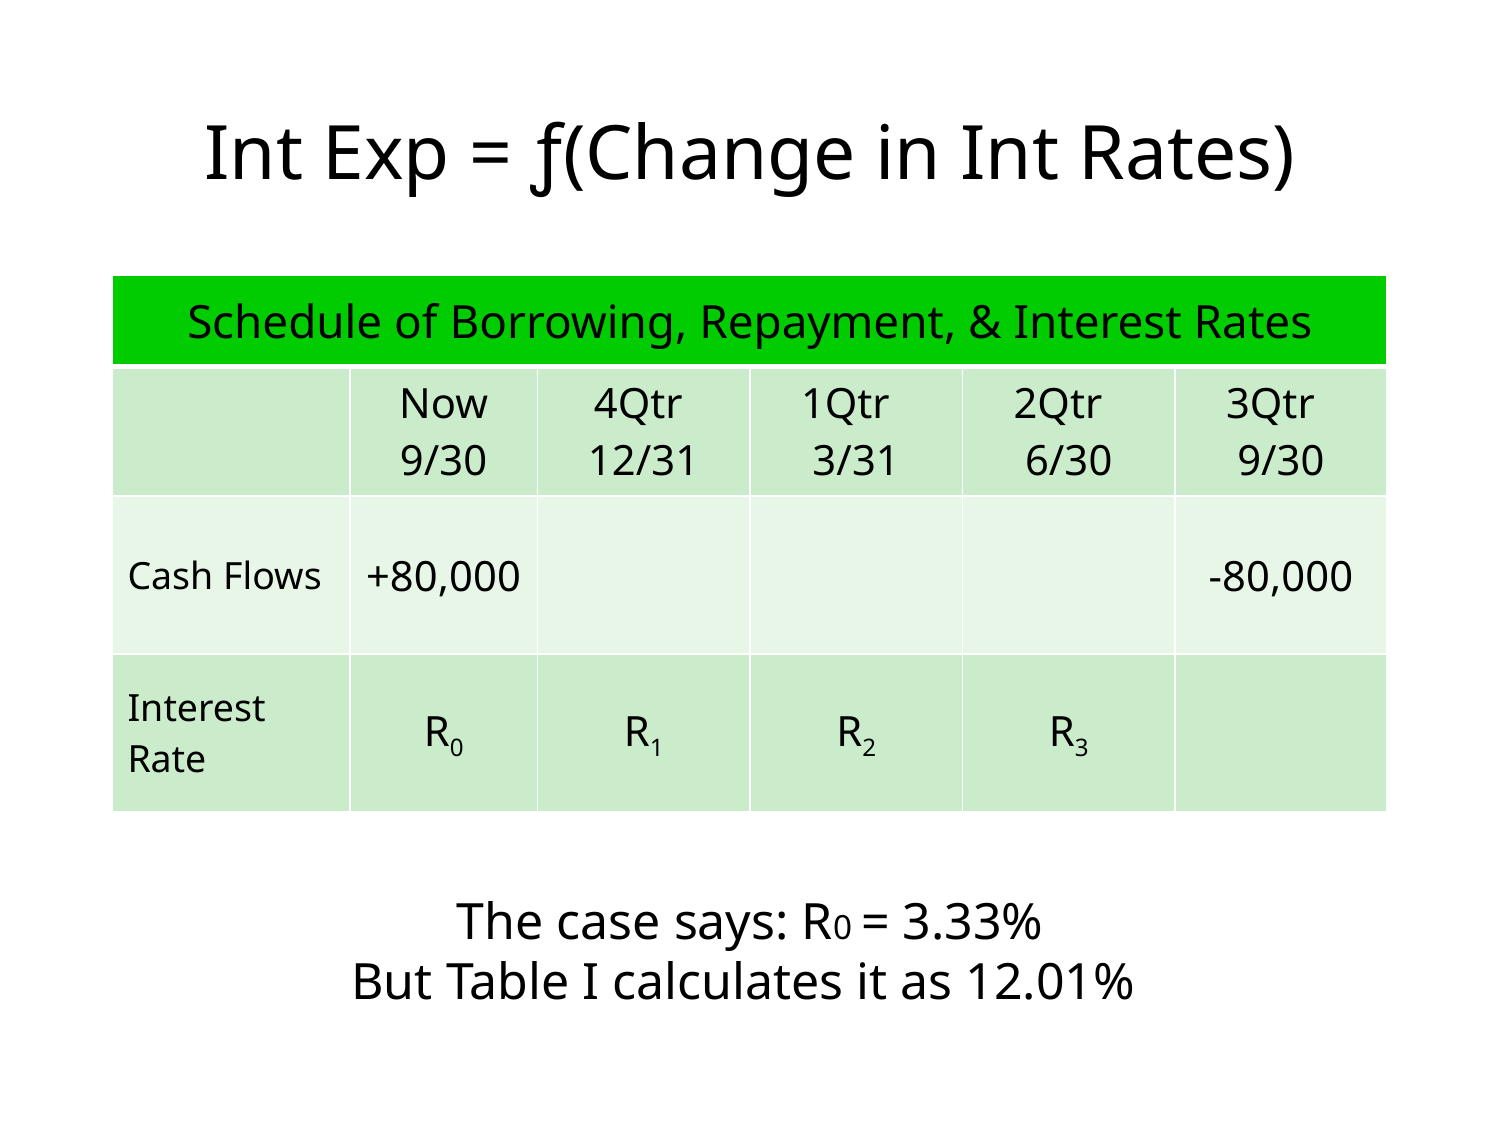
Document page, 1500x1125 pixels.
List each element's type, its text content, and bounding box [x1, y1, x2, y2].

table_header Schedule of Borrowing, Repayment, & Interest Rates [113, 276, 1386, 364]
table_cell 3Qtr 9/30 [1176, 369, 1386, 495]
table_cell -80,000 [1176, 497, 1386, 653]
table_cell +80,000 [351, 497, 537, 653]
title Int Exp = ƒ(Change in Int Rates) [112, 75, 1388, 225]
table_cell [963, 497, 1174, 653]
table_cell 2Qtr 6/30 [963, 369, 1174, 495]
text_box The case says: R0 = 3.33% But Table I calculates it as 12.01% [112, 874, 1388, 1025]
table_cell [1176, 655, 1386, 811]
table_cell Cash Flows [113, 497, 349, 653]
table_cell Interest Rate [113, 655, 349, 811]
table_cell [538, 497, 749, 653]
table_cell [113, 369, 349, 495]
table_cell [751, 497, 962, 653]
table_cell 1Qtr 3/31 [751, 369, 962, 495]
table_cell R3 [963, 655, 1174, 811]
table_cell R1 [538, 655, 749, 811]
table_cell Now 9/30 [351, 369, 537, 495]
table_cell 4Qtr 12/31 [538, 369, 749, 495]
table_cell R2 [751, 655, 962, 811]
table_cell R0 [351, 655, 537, 811]
